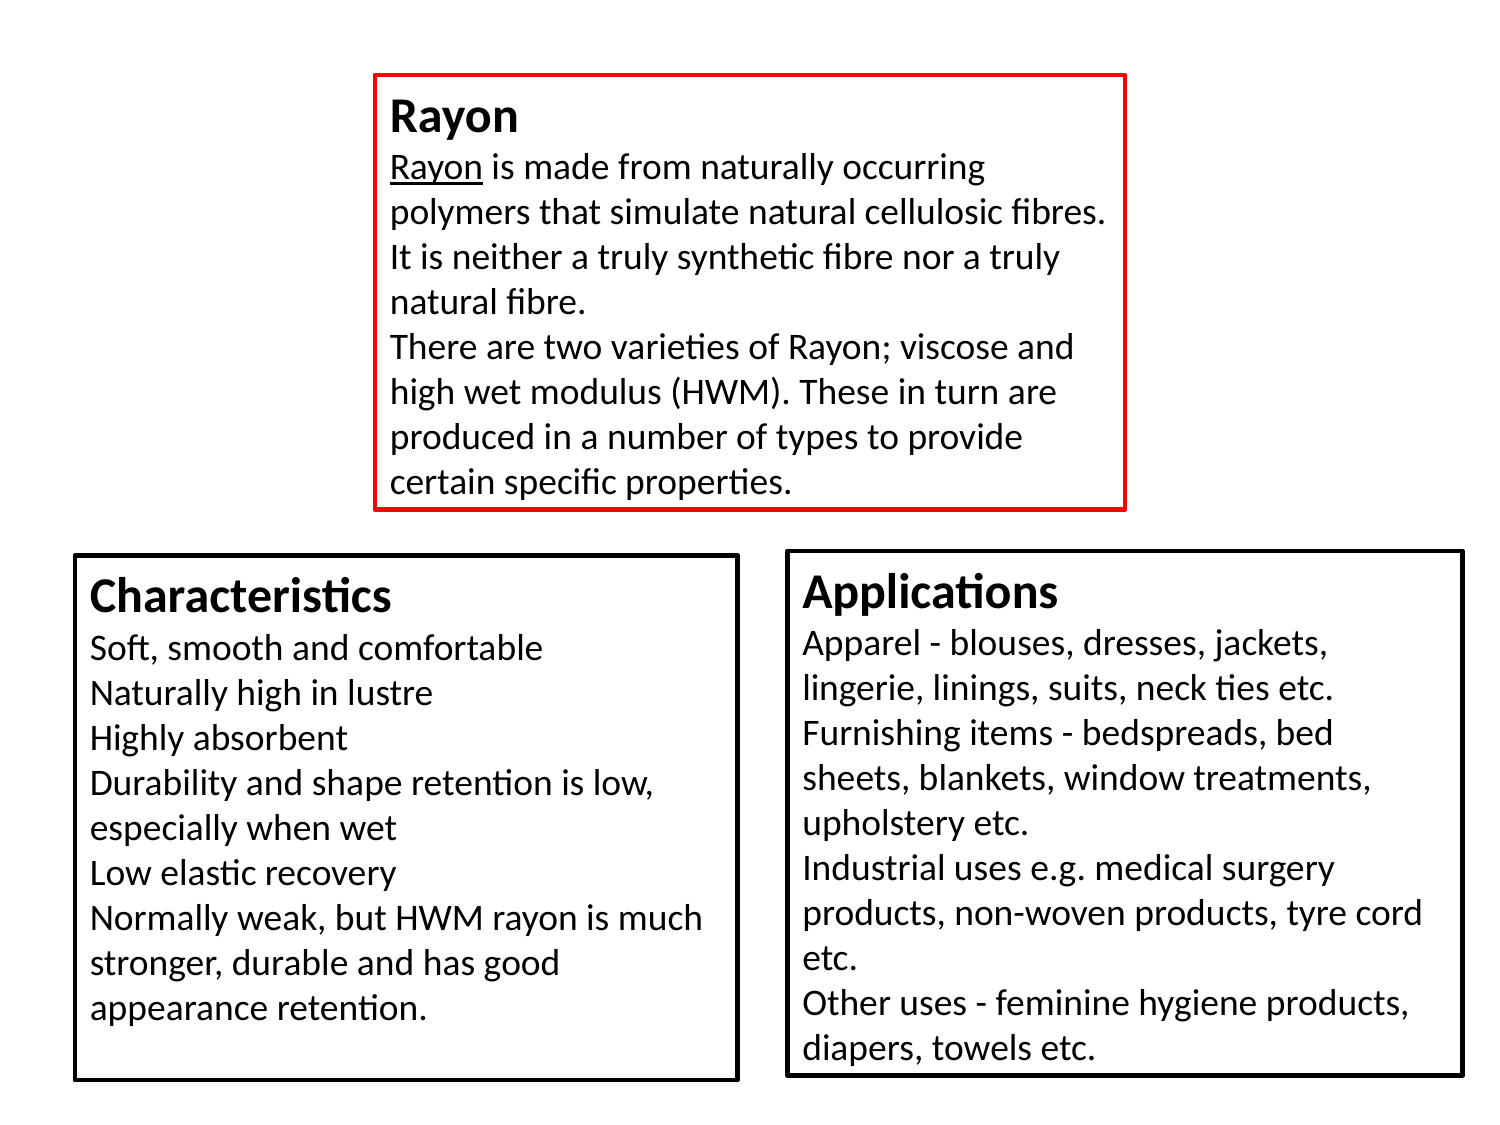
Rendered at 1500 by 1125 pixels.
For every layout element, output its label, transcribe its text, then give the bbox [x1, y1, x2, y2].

text_box Rayon Rayon is made from naturally occurring polymers that simulate natural cellulosic fibres. It is neither a truly synthetic fibre nor a truly natural fibre. There are two varieties of Rayon; viscose and high wet modulus (HWM). These in turn are produced in a number of types to provide certain specific properties. [374, 74, 1125, 510]
text_box Characteristics Soft, smooth and comfortable Naturally high in lustre Highly absorbent Durability and shape retention is low, especially when wet Low elastic recovery Normally weak, but HWM rayon is much stronger, durable and has good appearance retention. [74, 555, 738, 1081]
text_box Applications Apparel - blouses, dresses, jackets, lingerie, linings, suits, neck ties etc. Furnishing items - bedspreads, bed sheets, blankets, window treatments, upholstery etc. Industrial uses e.g. medical surgery products, non-woven products, tyre cord etc. Other uses - feminine hygiene products, diapers, towels etc. [787, 550, 1463, 1076]
